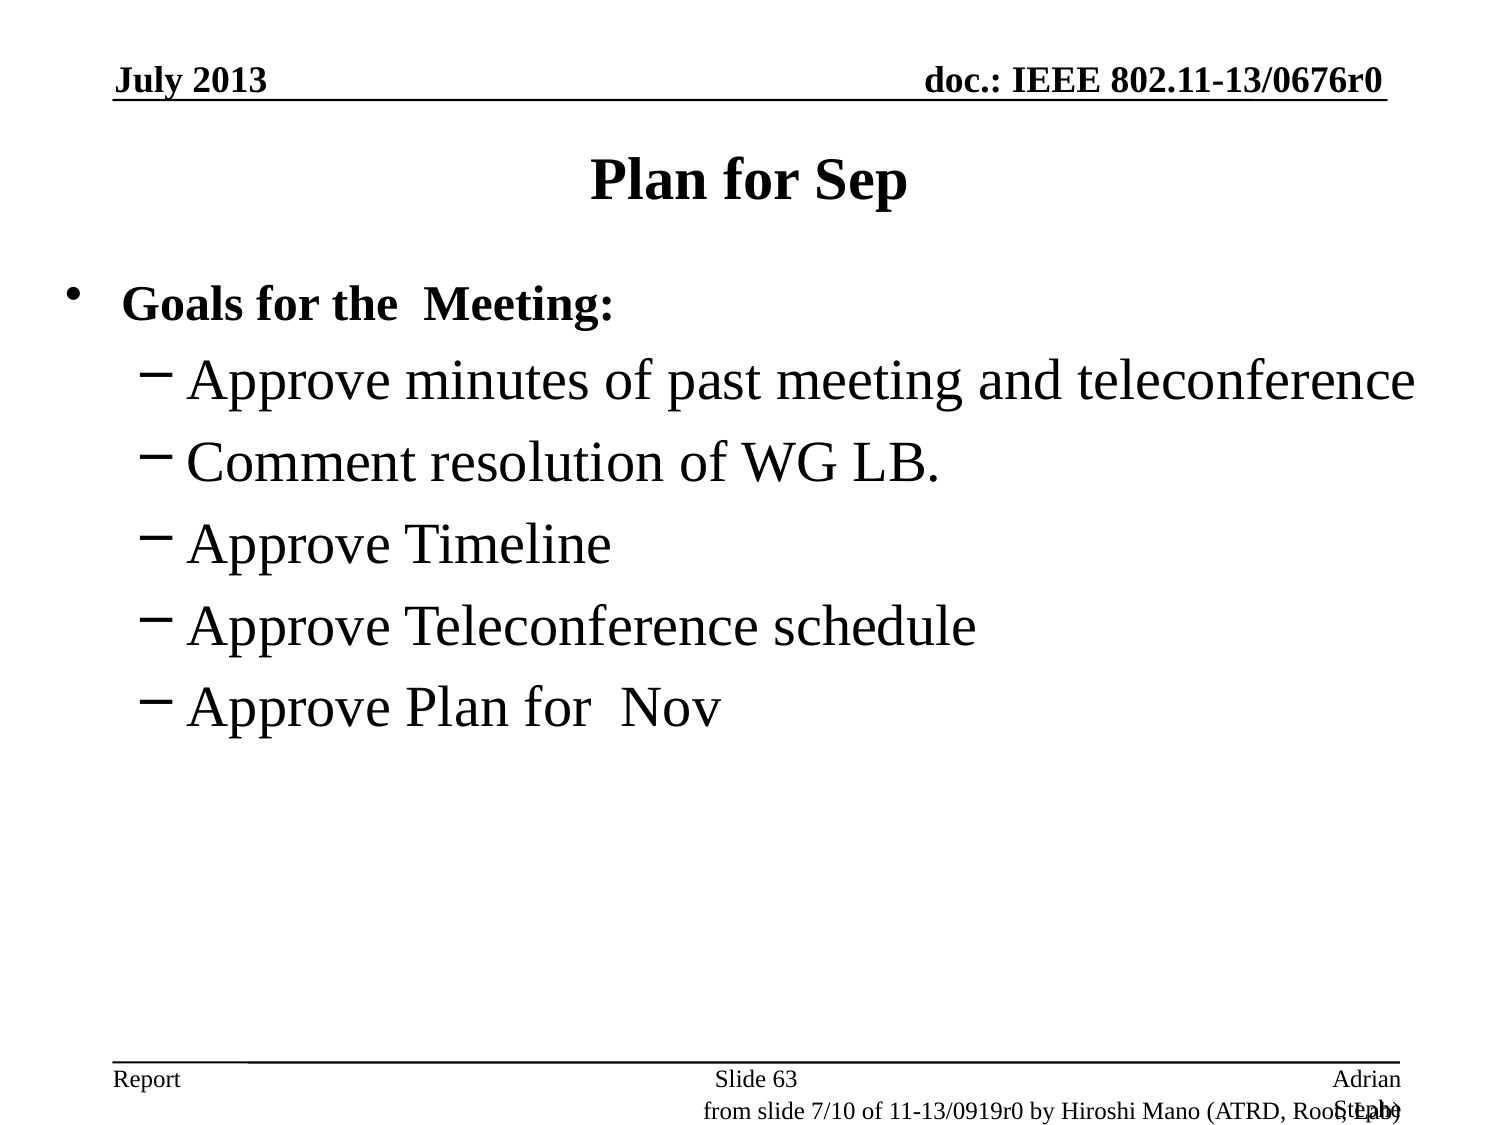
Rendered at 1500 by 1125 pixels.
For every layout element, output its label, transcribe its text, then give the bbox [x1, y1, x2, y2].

list Goals for the Meeting: Approve minutes of past meeting and teleconference Comment resolution of WG LB. Approve Timeline Approve Teleconference schedule Approve Plan for Nov [50, 262, 1450, 1038]
slide_number Slide 63 [712, 1061, 800, 1087]
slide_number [114, 54, 374, 101]
text_box from slide 7/10 of 11-13/0919r0 by Hiroshi Mano (ATRD, Root, Lab) [343, 1087, 1417, 1125]
title Plan for Sep [112, 112, 1388, 238]
footer Adrian Stephens, Intel Corporation [1324, 1061, 1402, 1087]
